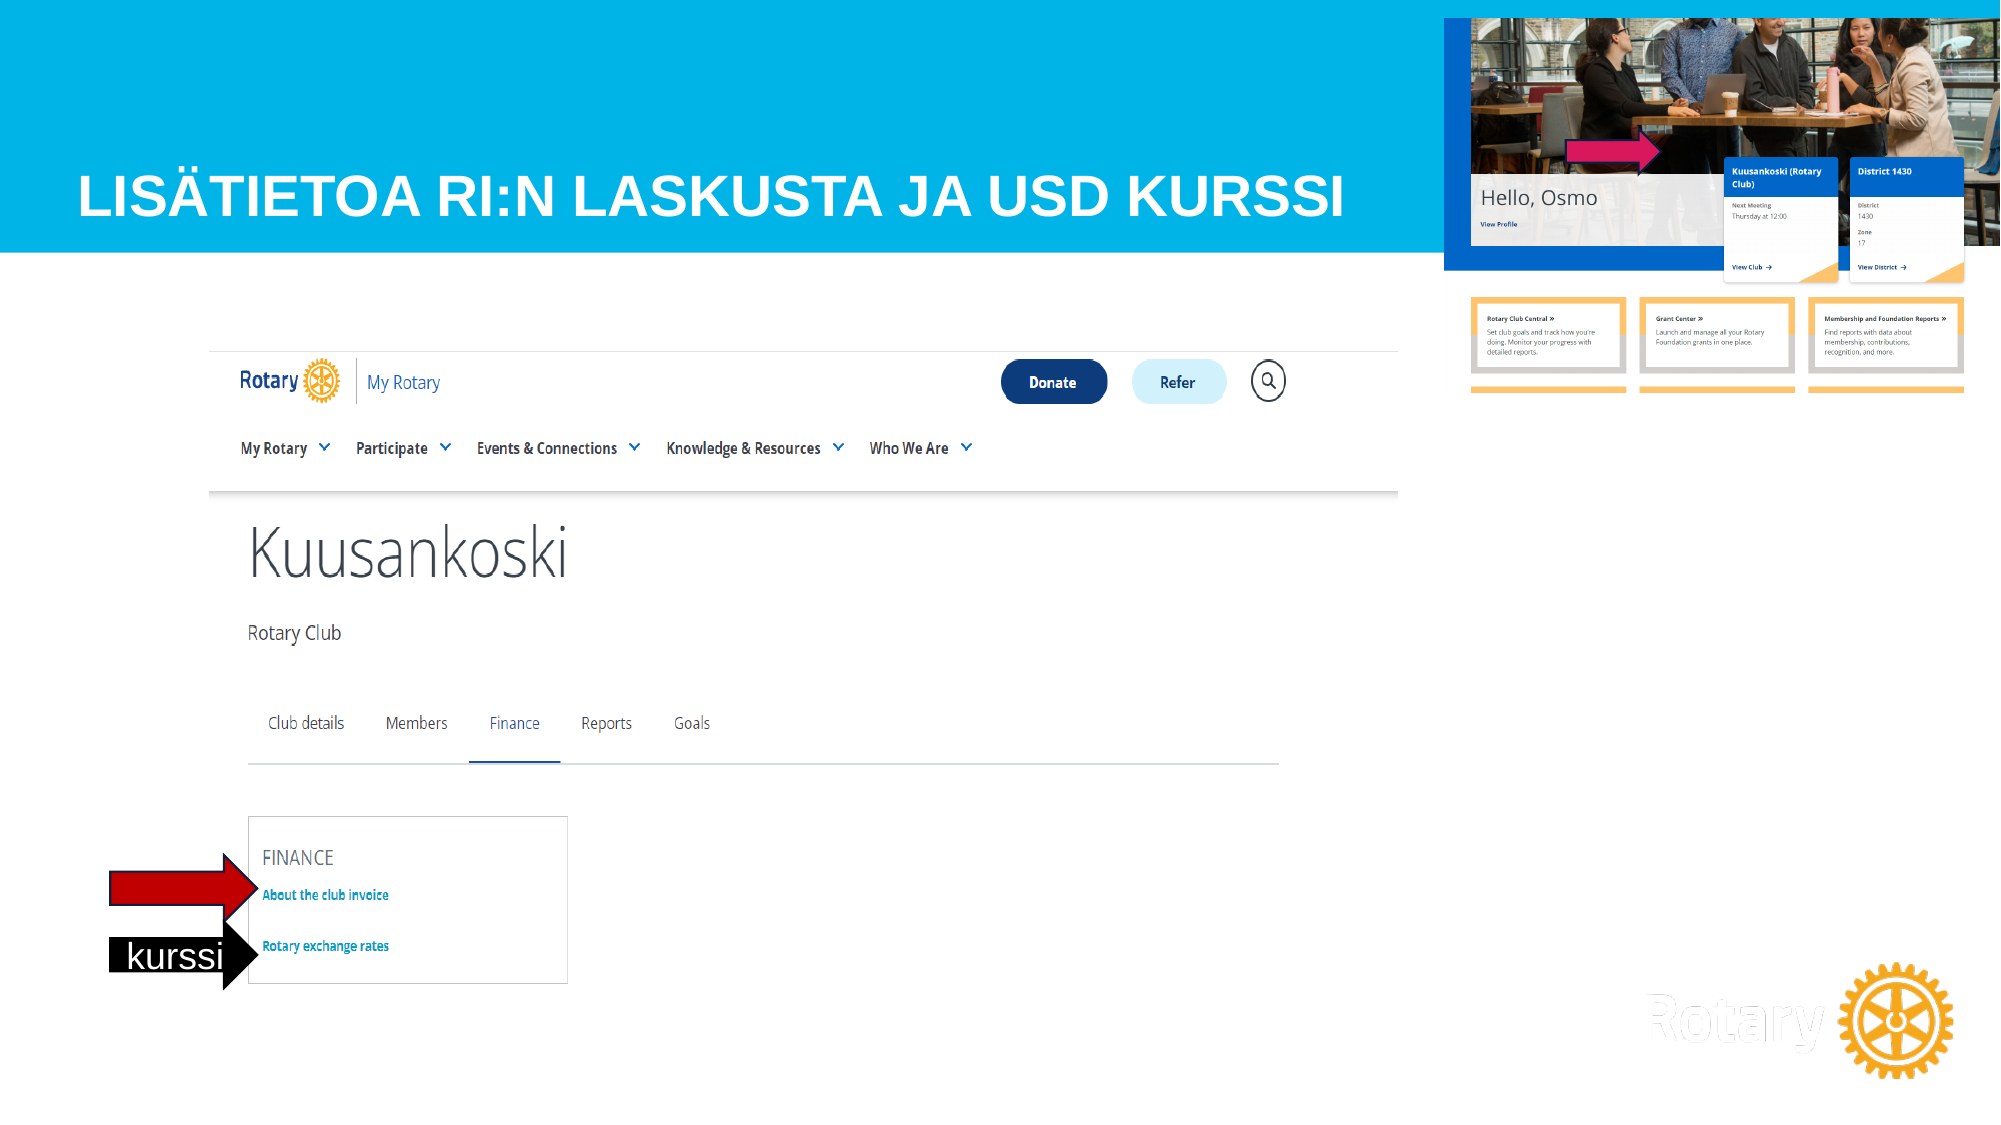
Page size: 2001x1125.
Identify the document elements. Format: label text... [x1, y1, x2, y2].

text_box kurssi [109, 937, 209, 973]
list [1444, 18, 2000, 393]
picture [209, 343, 1398, 1054]
title LISÄTIETOA ri:N LASKusta JA USD KURSSI [62, 0, 2000, 245]
picture [1644, 961, 1954, 1079]
text_box [109, 870, 209, 906]
